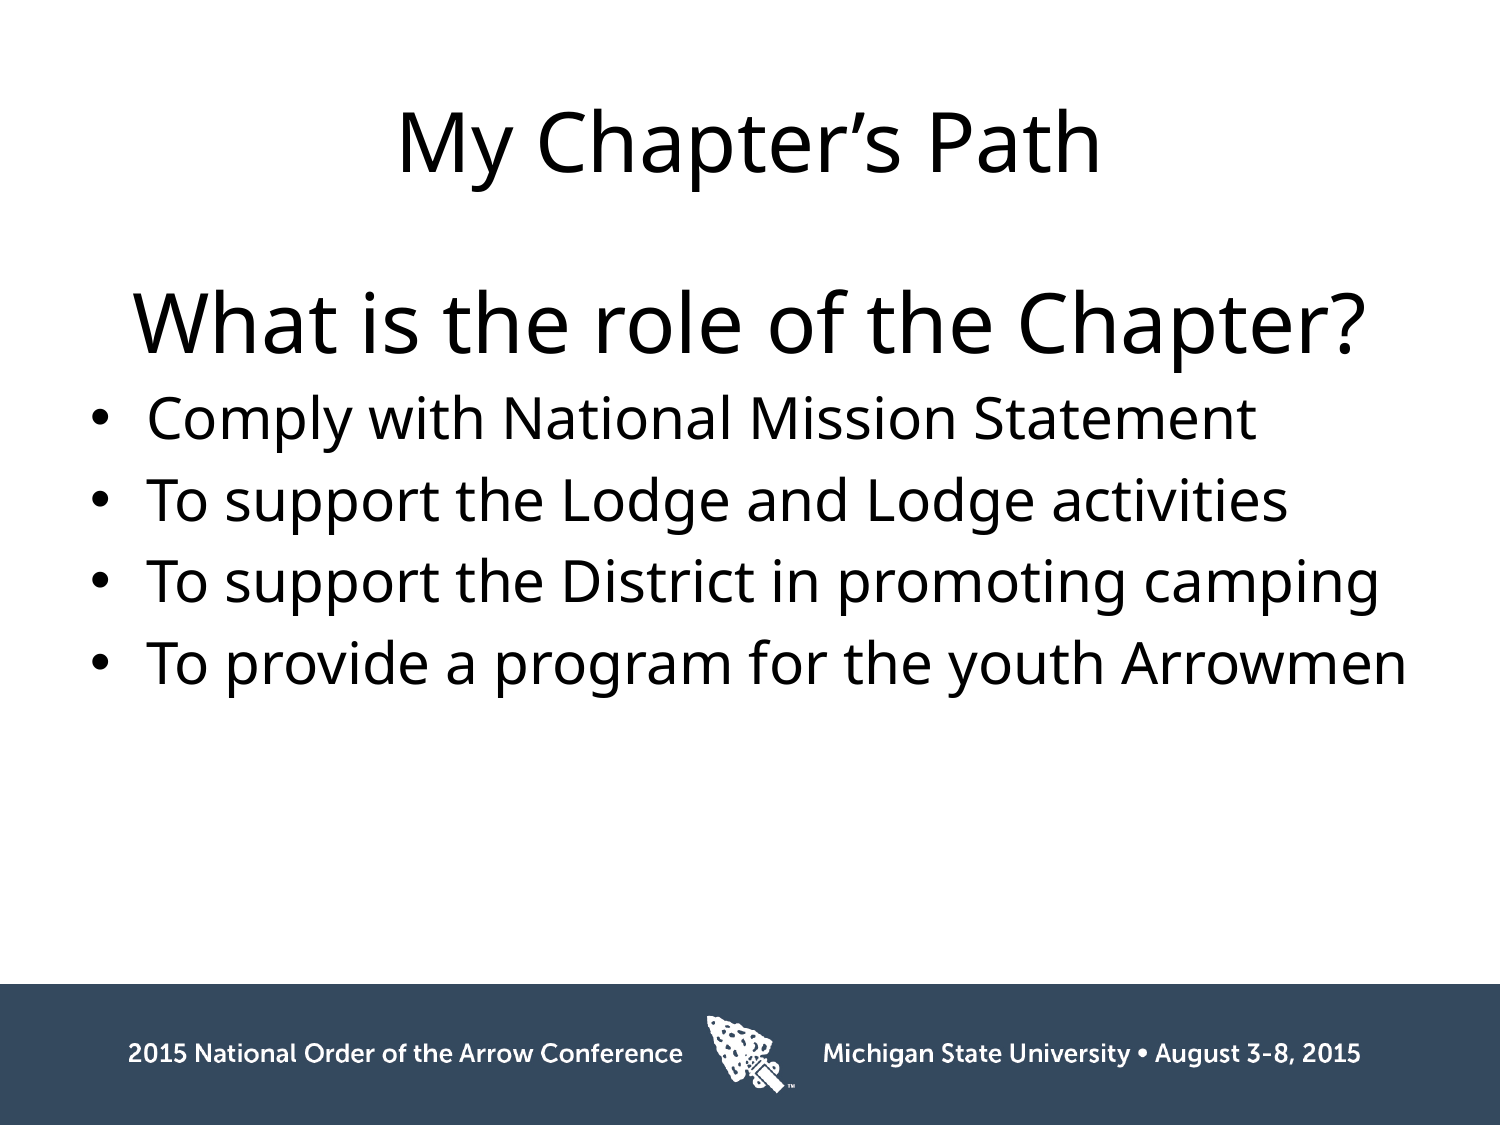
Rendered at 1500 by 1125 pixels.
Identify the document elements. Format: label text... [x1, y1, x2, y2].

list What is the role of the Chapter? Comply with National Mission Statement To support the Lodge and Lodge activities To support the District in promoting camping To provide a program for the youth Arrowmen [75, 262, 1425, 1005]
title My Chapter’s Path [75, 45, 1425, 233]
picture [0, 0, 1500, 1125]
